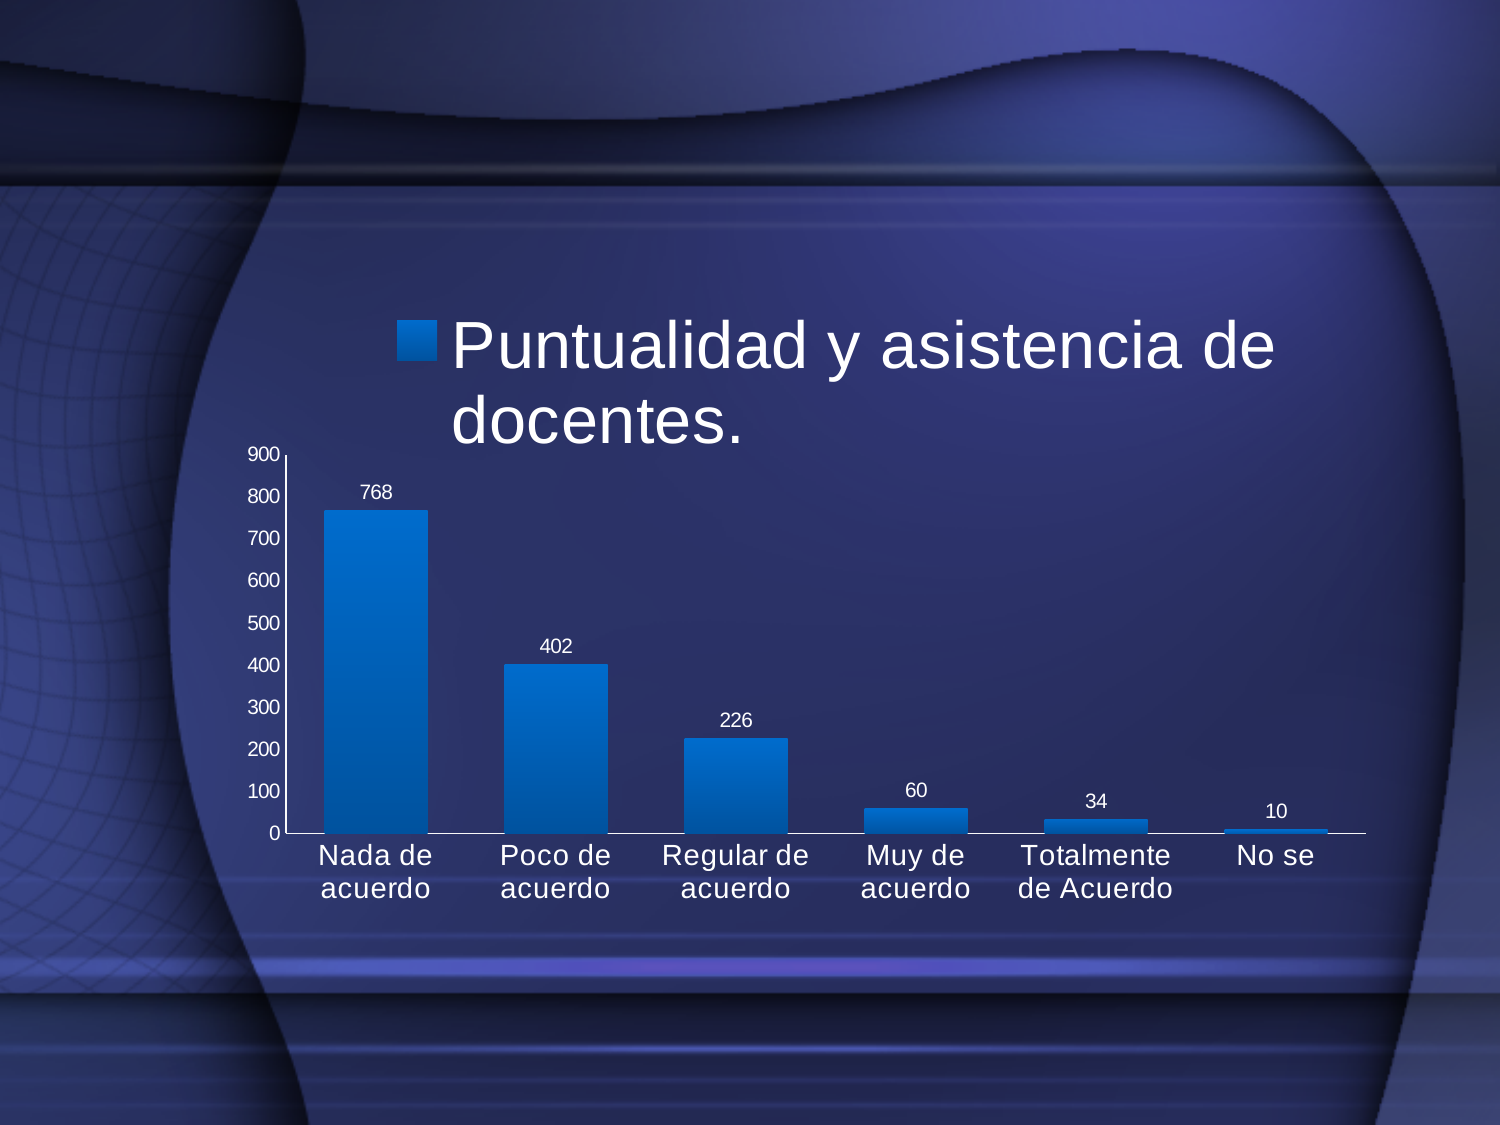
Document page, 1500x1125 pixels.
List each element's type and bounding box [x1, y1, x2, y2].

chart [229, 231, 1400, 988]
picture [0, 0, 1500, 1125]
